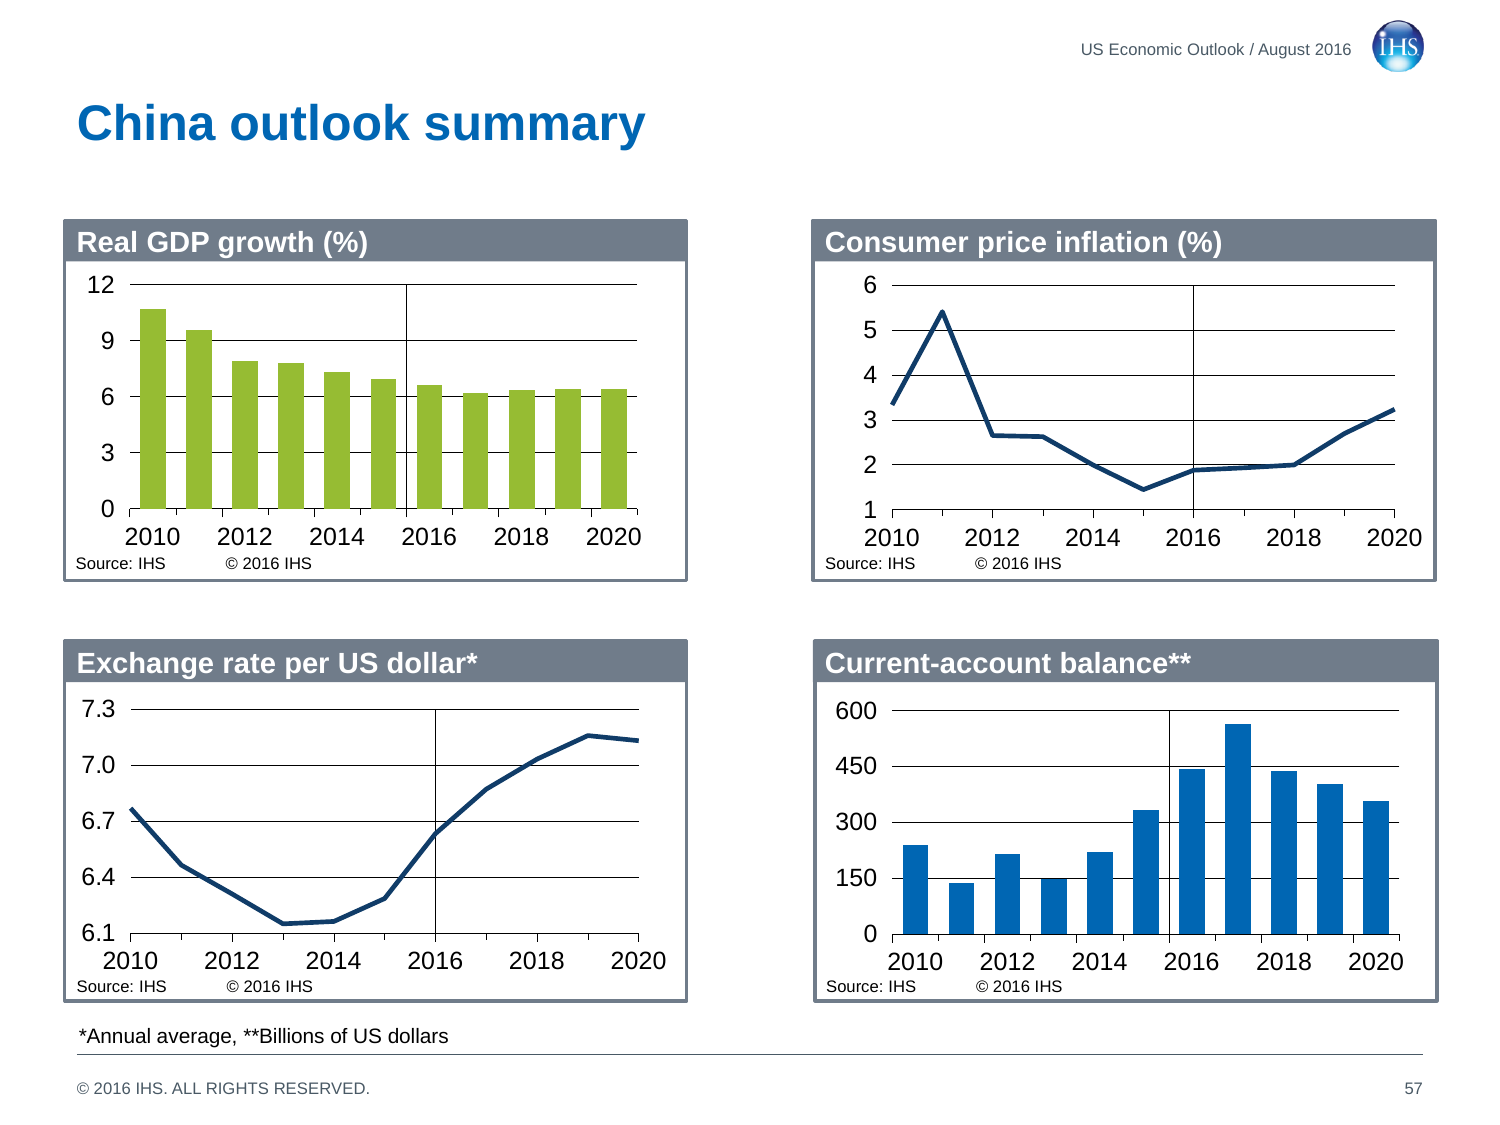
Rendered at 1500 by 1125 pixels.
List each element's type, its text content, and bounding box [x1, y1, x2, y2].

title China outlook summary [76, 90, 1424, 220]
chart [64, 266, 686, 581]
text_box *Annual average, **Billions of US dollars [78, 1023, 449, 1049]
text_box [63, 639, 689, 1003]
slide_number 57 [1084, 1057, 1424, 1118]
text_box [811, 575, 1437, 582]
picture [1372, 20, 1424, 72]
chart [811, 266, 1436, 568]
text_box [63, 218, 689, 269]
text_box Source: IHS © 2016 IHS [64, 970, 687, 1001]
chart [64, 692, 680, 988]
text_box [813, 639, 1439, 682]
chart [814, 680, 1436, 996]
text_box [811, 218, 1437, 266]
footer US Economic Outlook / August 2016 [76, 31, 1353, 67]
